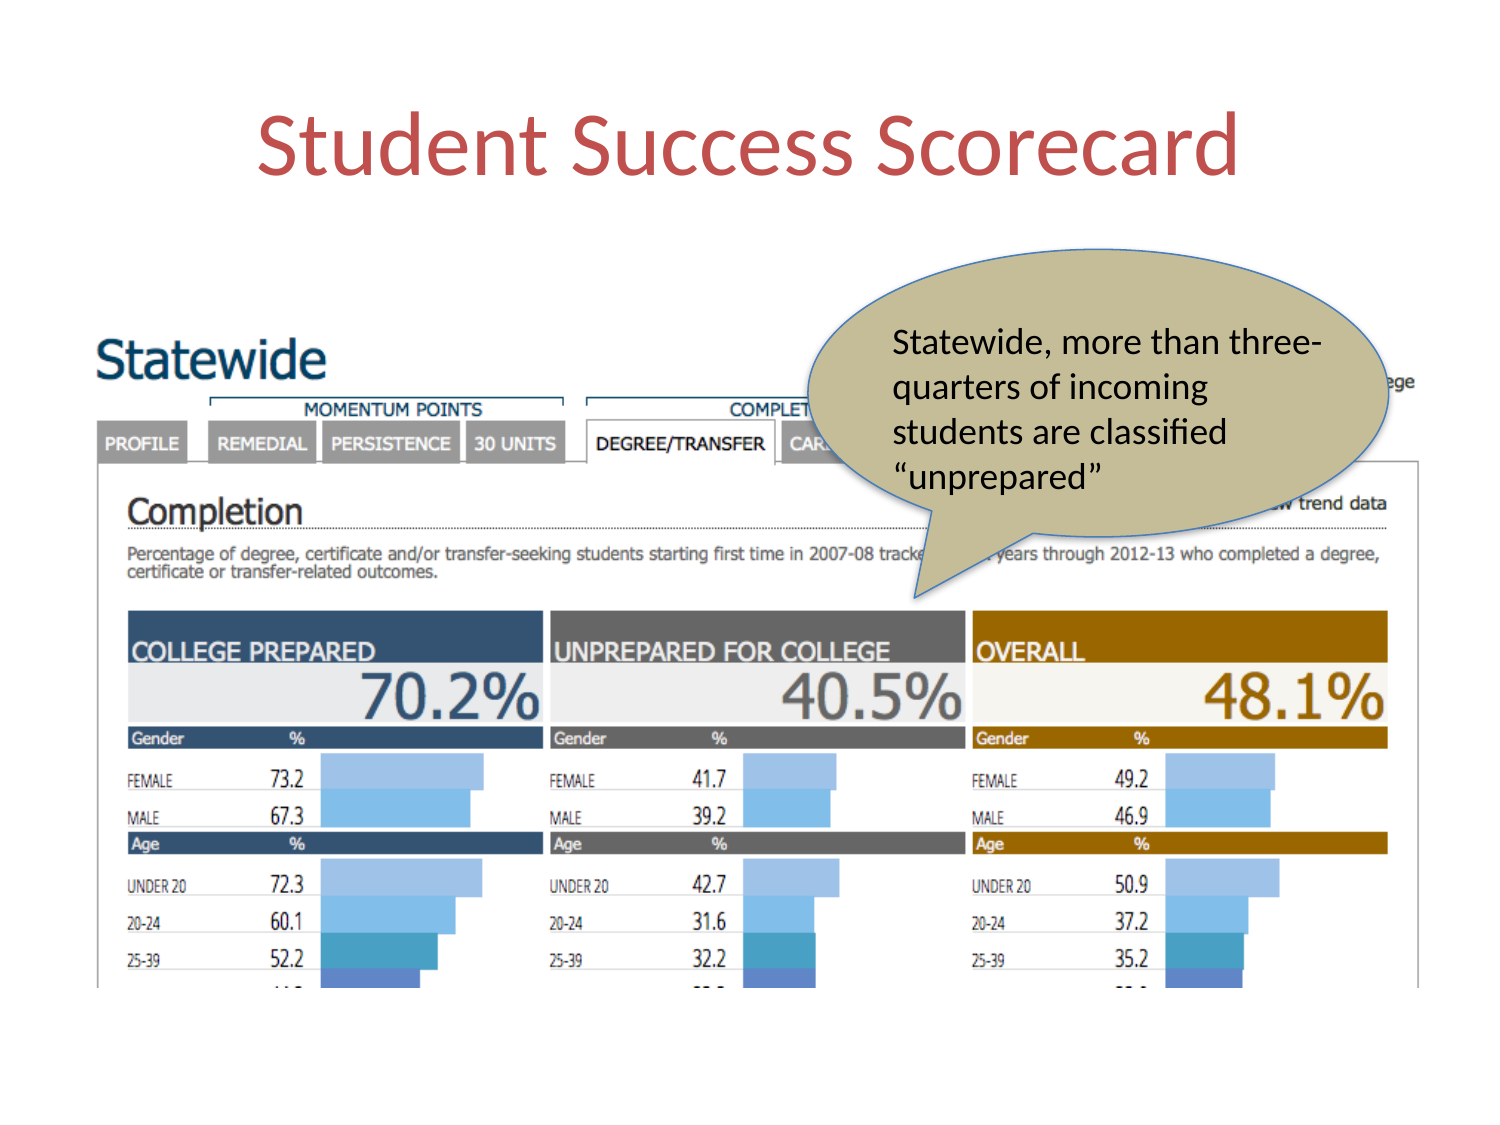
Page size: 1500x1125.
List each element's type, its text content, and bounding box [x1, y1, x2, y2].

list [74, 249, 1426, 1050]
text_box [807, 249, 1389, 538]
title Student Success Scorecard [75, 45, 1425, 233]
